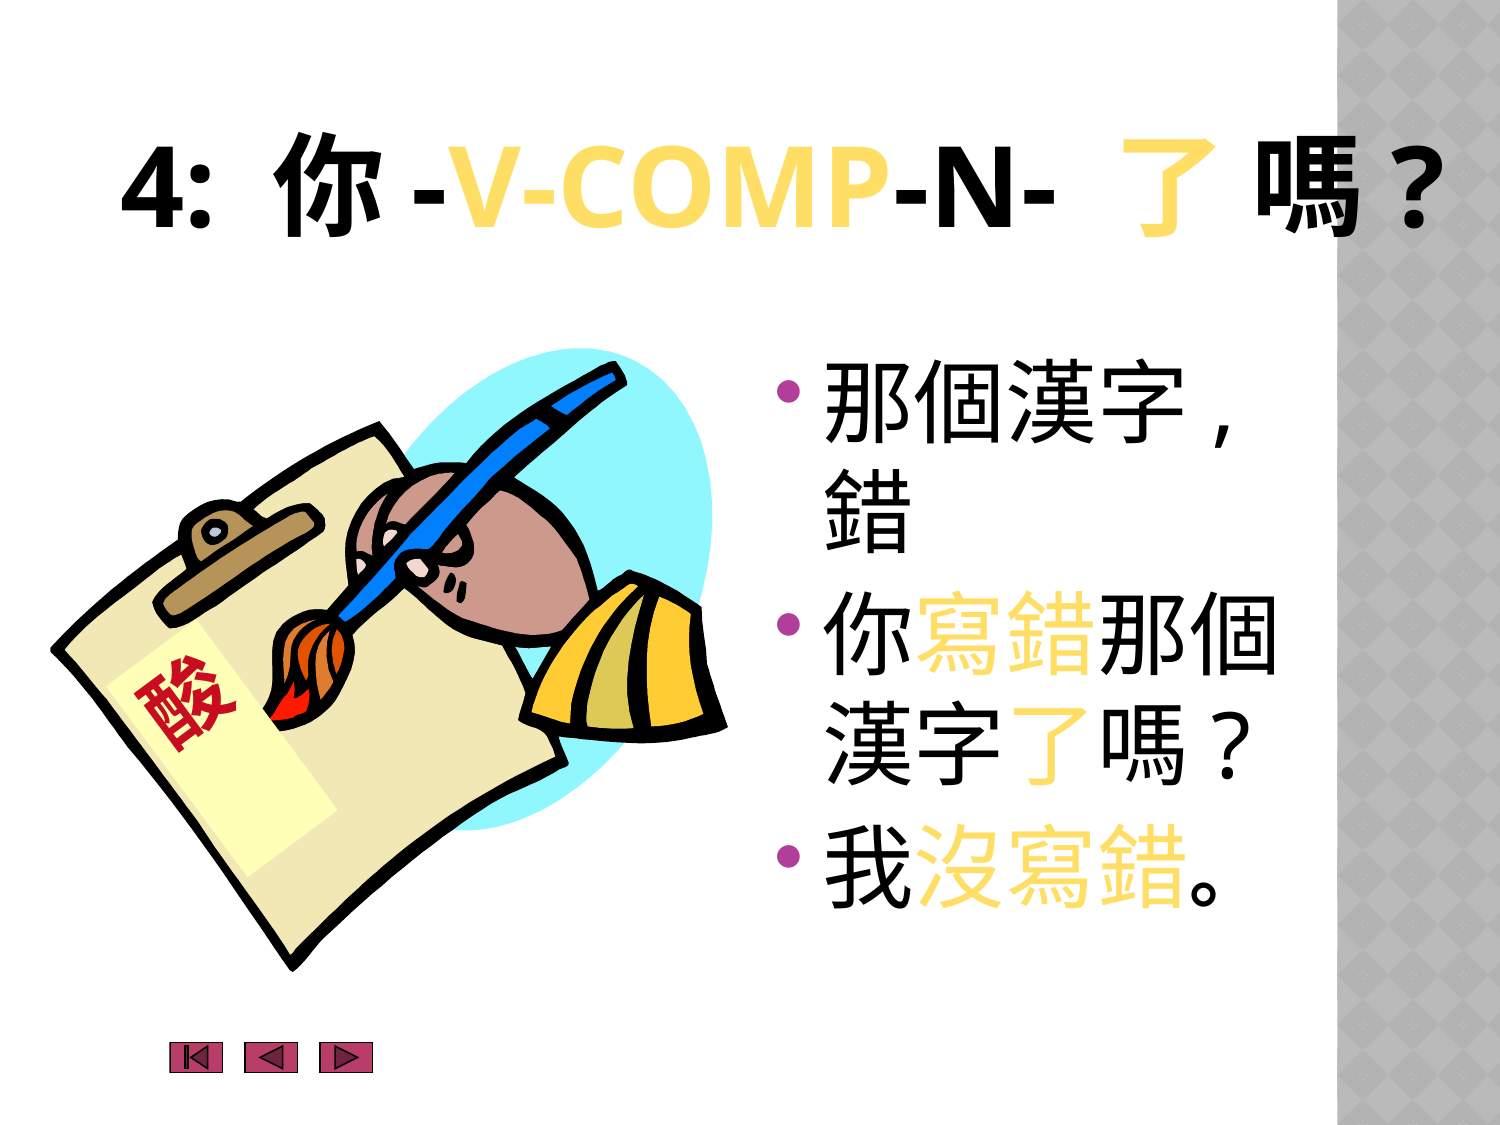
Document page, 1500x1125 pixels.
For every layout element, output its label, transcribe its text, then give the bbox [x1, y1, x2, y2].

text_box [49, 318, 738, 973]
title 4: 你-V-Comp-N- 了 嗎? [112, 62, 1388, 250]
list 那個漢字, 錯 你寫錯那個漢字了嗎? 我沒寫錯。 [762, 337, 1388, 1013]
